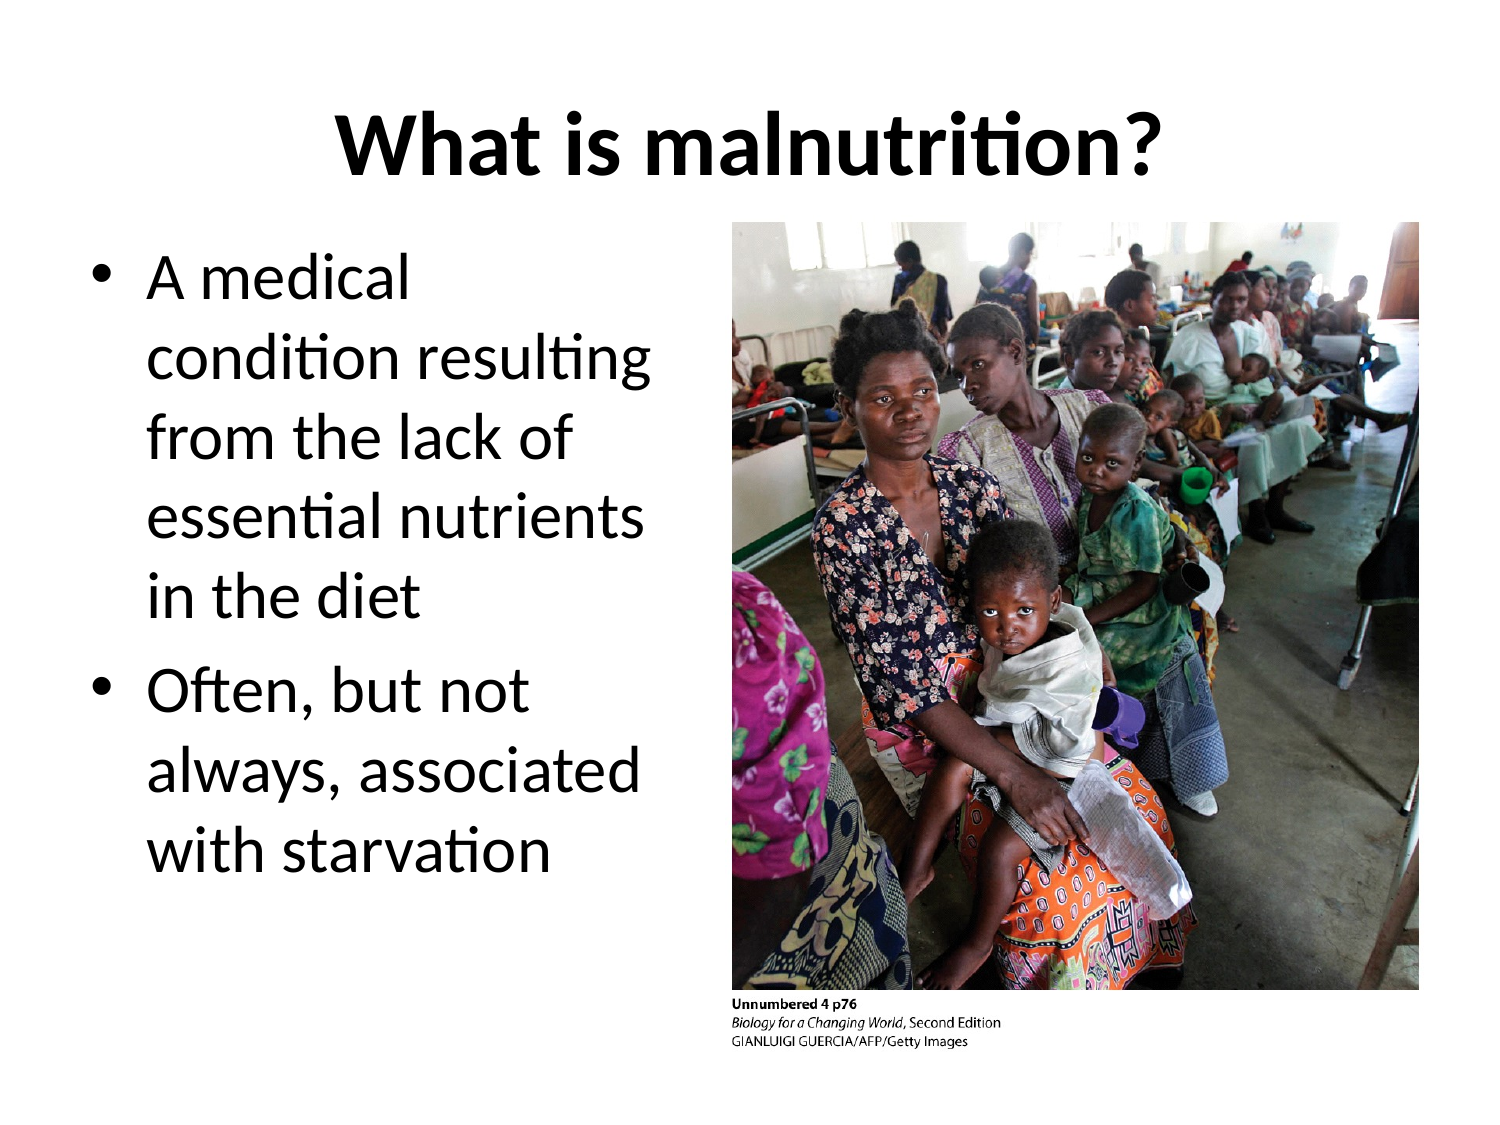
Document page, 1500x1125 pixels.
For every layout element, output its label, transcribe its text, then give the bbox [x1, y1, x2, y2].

picture [724, 215, 1426, 1052]
title What is malnutrition? [75, 45, 1425, 233]
list A medical condition resulting from the lack of essential nutrients in the diet Often, but not always, associated with starvation [75, 224, 675, 563]
